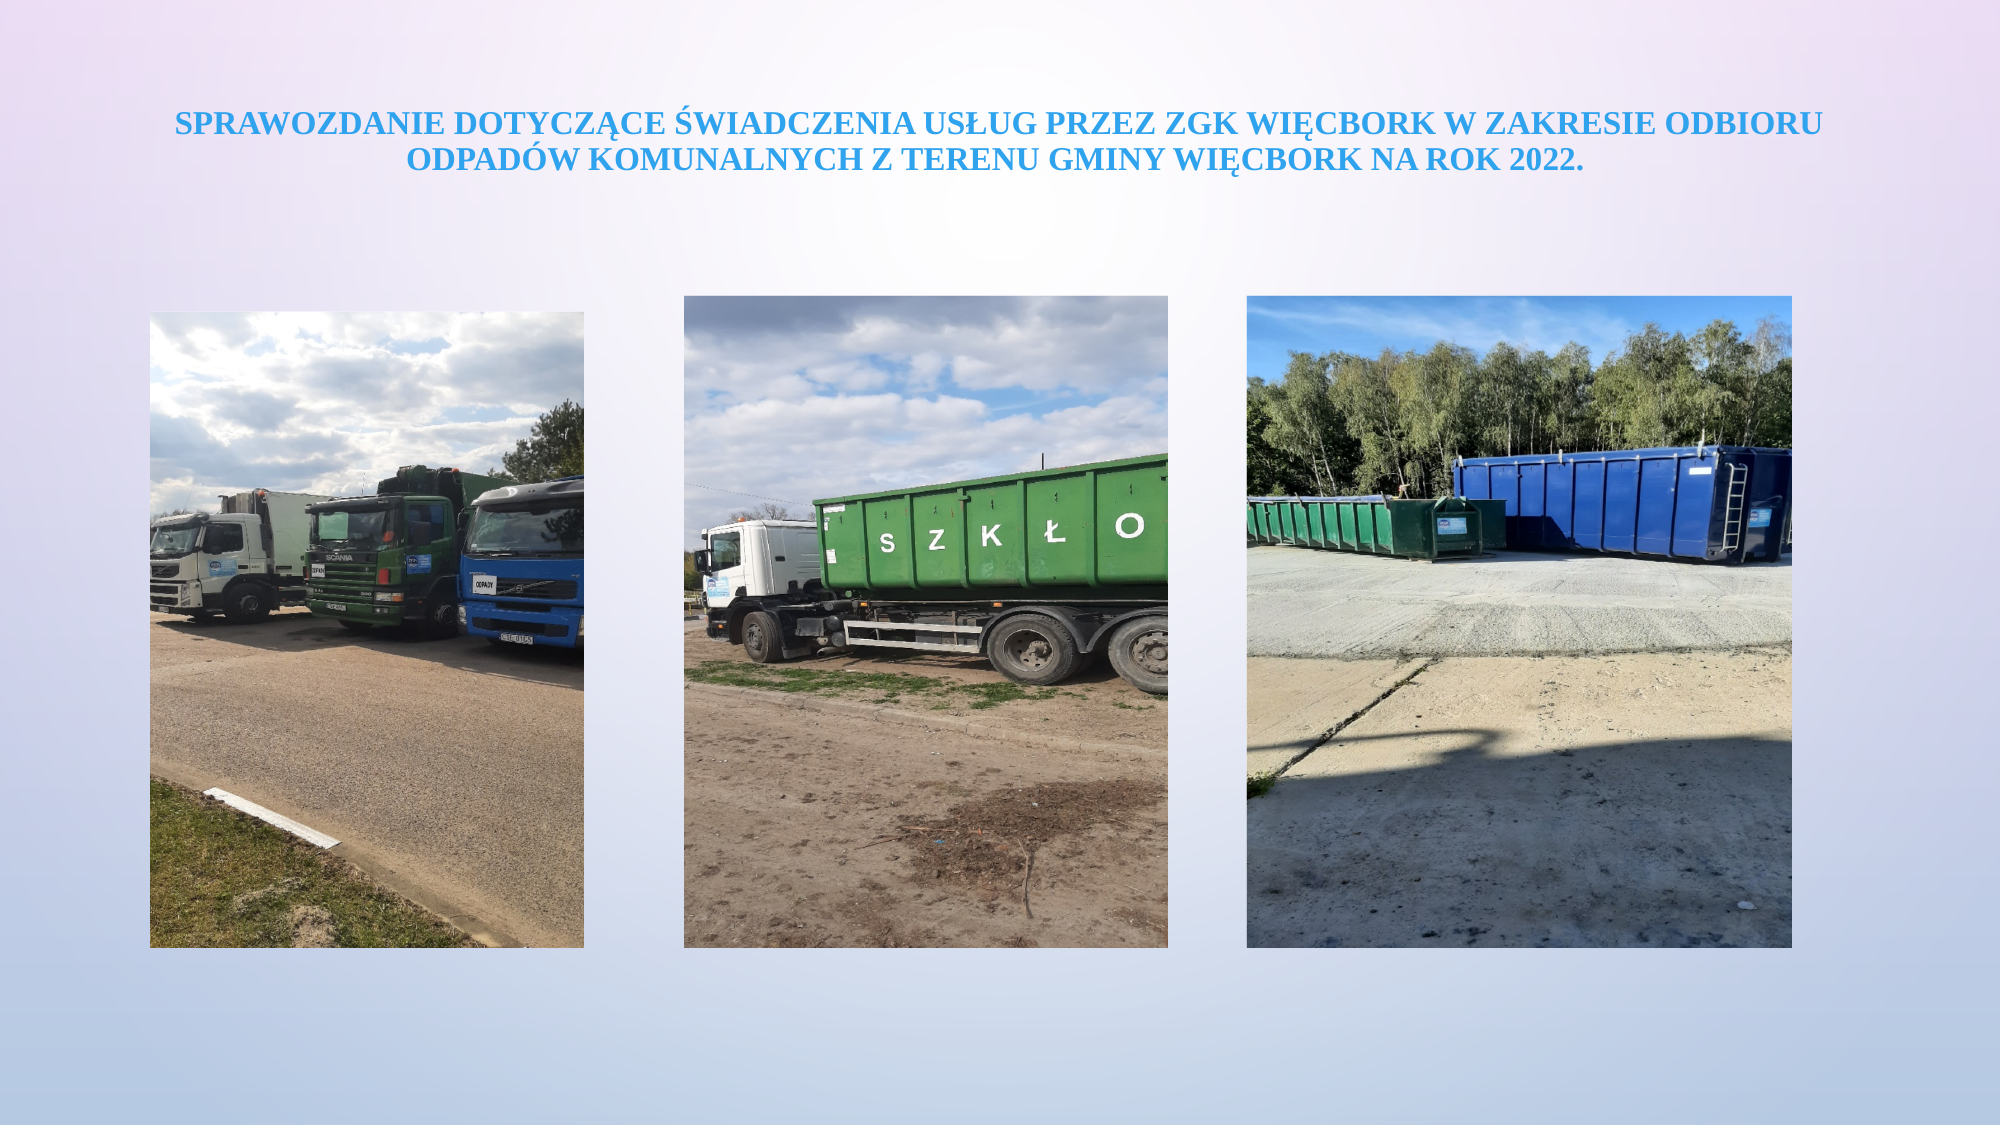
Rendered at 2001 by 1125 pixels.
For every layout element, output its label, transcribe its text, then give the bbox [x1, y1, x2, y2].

picture [0, 0, 2000, 1125]
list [48, 412, 593, 847]
title SPRAWOZDANIE DOTYCZĄCE ŚWIADCZENIA USŁUG PRZEZ ZGK WIĘCBORK W ZAKRESIE ODBIORU ODPADÓW KOMUNALNYCH Z TERENU GMINY WIĘCBORK NA ROK 2022. [149, 101, 1851, 222]
